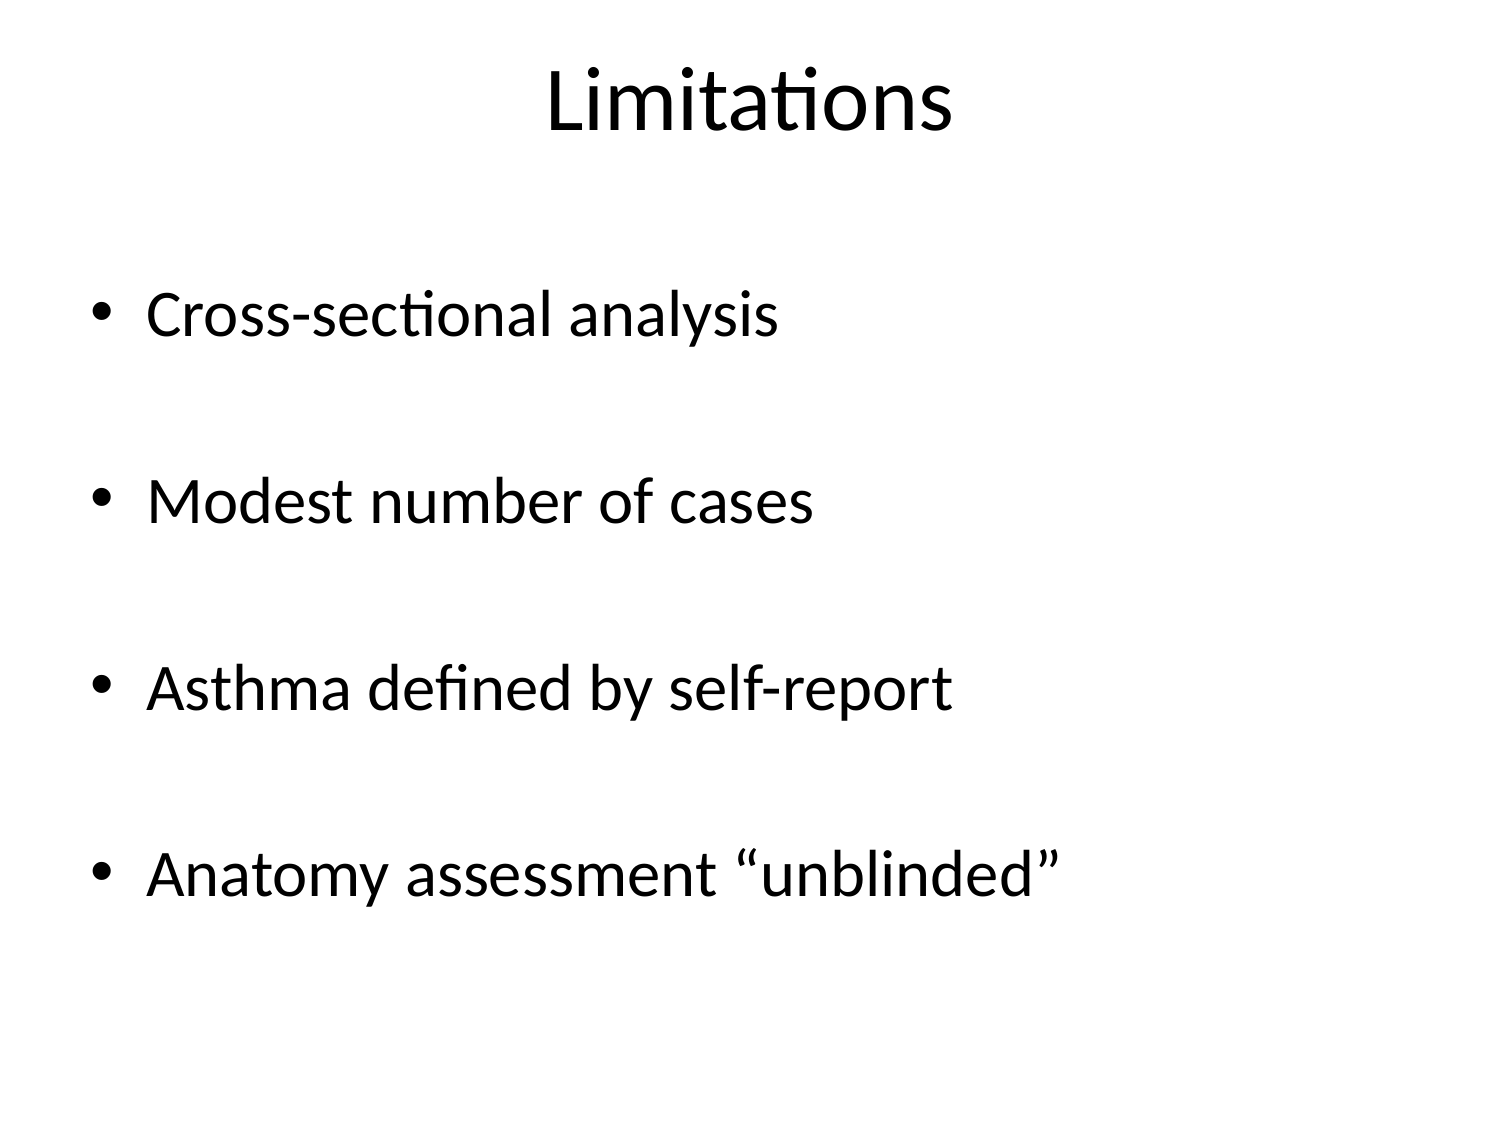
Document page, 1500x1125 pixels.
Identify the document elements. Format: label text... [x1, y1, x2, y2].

list Cross-sectional analysis Modest number of cases Asthma defined by self-report Anatomy assessment “unblinded” [75, 262, 1425, 1005]
title Limitations [75, 0, 1425, 188]
